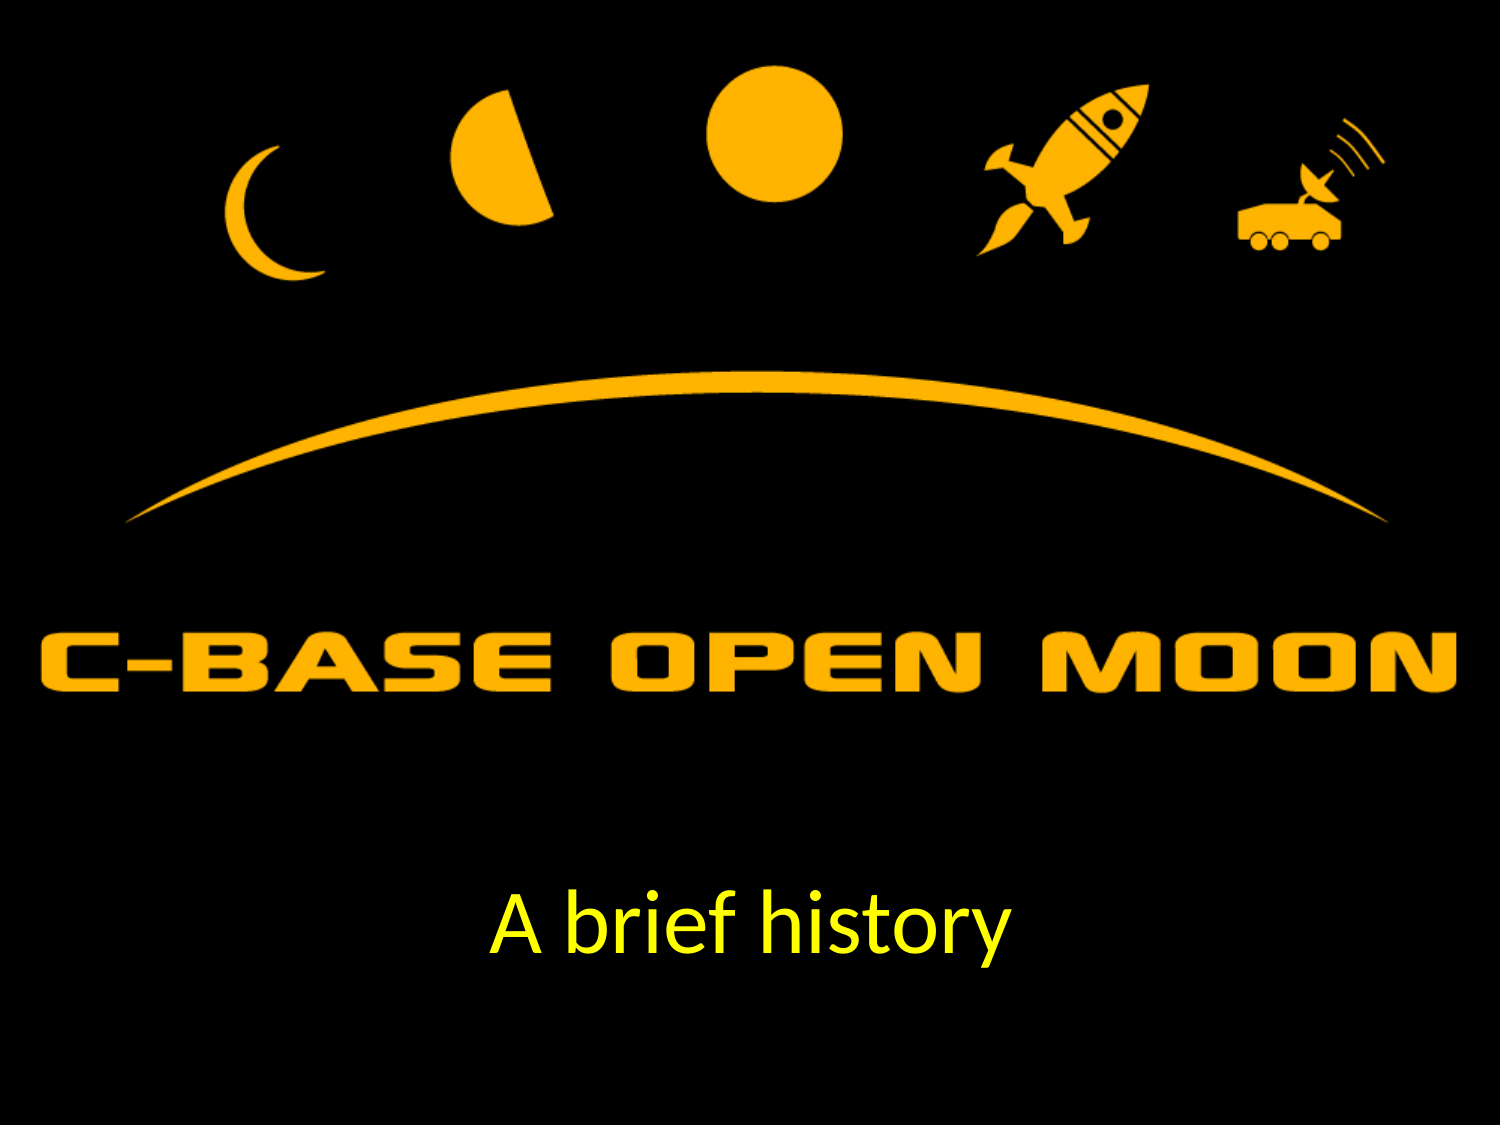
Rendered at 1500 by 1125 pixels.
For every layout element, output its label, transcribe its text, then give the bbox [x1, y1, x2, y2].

title A brief history [64, 846, 1459, 988]
picture [0, 0, 1500, 800]
